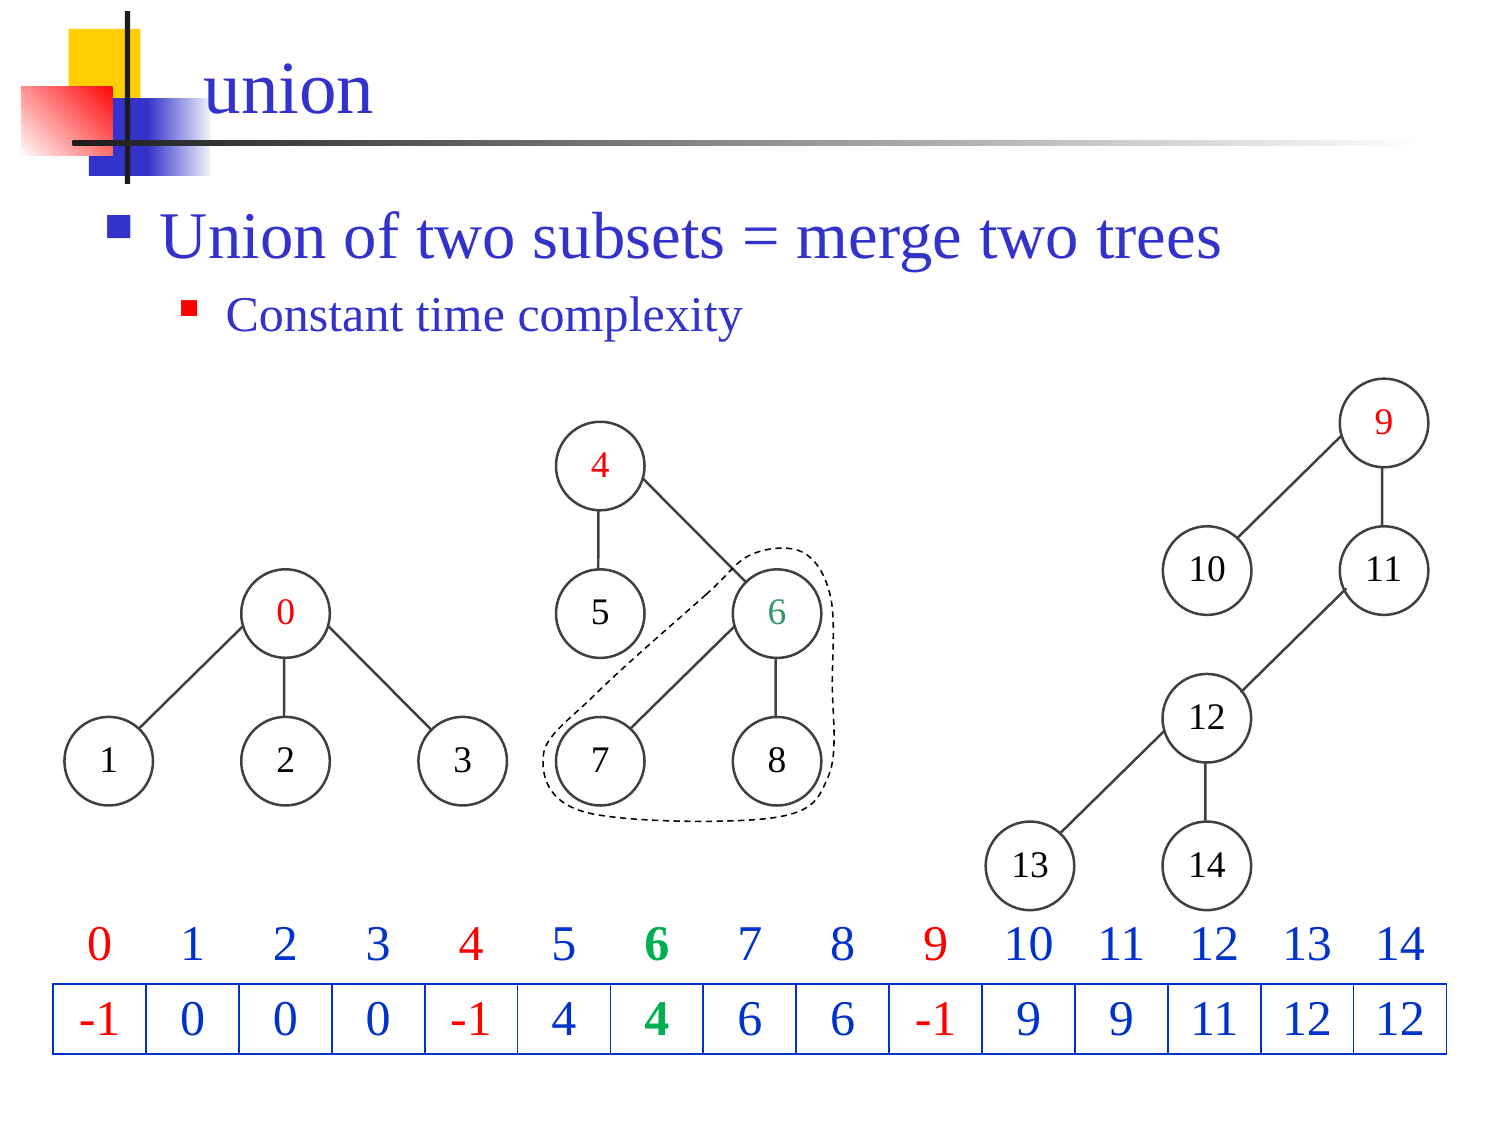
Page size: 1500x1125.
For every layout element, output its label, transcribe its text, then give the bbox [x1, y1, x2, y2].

table_header 6 [610, 908, 703, 979]
table_header 14 [1354, 908, 1446, 979]
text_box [57, 562, 514, 813]
table_header 7 [703, 908, 796, 979]
table_header -1 [890, 985, 981, 1053]
table_header 1 [146, 908, 239, 979]
table_header 6 [704, 985, 795, 1053]
table_header 3 [332, 908, 425, 979]
table_header 4 [611, 985, 702, 1053]
title union [188, 23, 1468, 137]
table_header 11 [1075, 925, 1168, 979]
table_header 5 [518, 908, 610, 979]
table_header 4 [425, 908, 518, 979]
table_header -1 [426, 985, 517, 1053]
table_header 12 [1354, 985, 1446, 1053]
table_header 12 [1262, 985, 1353, 1053]
table_header 2 [239, 908, 332, 979]
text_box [978, 371, 1436, 918]
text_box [548, 414, 829, 813]
table_header 11 [1169, 985, 1260, 1053]
table_header 9 [1076, 985, 1167, 1053]
list Union of two subsets = merge two trees Constant time complexity [88, 184, 1461, 1083]
table_header 9 [983, 985, 1074, 1053]
table_header 0 [147, 985, 238, 1053]
table_header 13 [1261, 925, 1354, 979]
table_header 10 [982, 925, 1075, 979]
table_header 0 [240, 985, 331, 1053]
table_header -1 [54, 985, 145, 1053]
table_header 4 [518, 985, 610, 1053]
table_header 0 [333, 985, 424, 1053]
table_header 0 [53, 908, 146, 979]
table_header 12 [1168, 925, 1261, 979]
table_header 9 [889, 908, 982, 979]
table_header 6 [797, 985, 888, 1053]
table_header 8 [796, 908, 889, 979]
